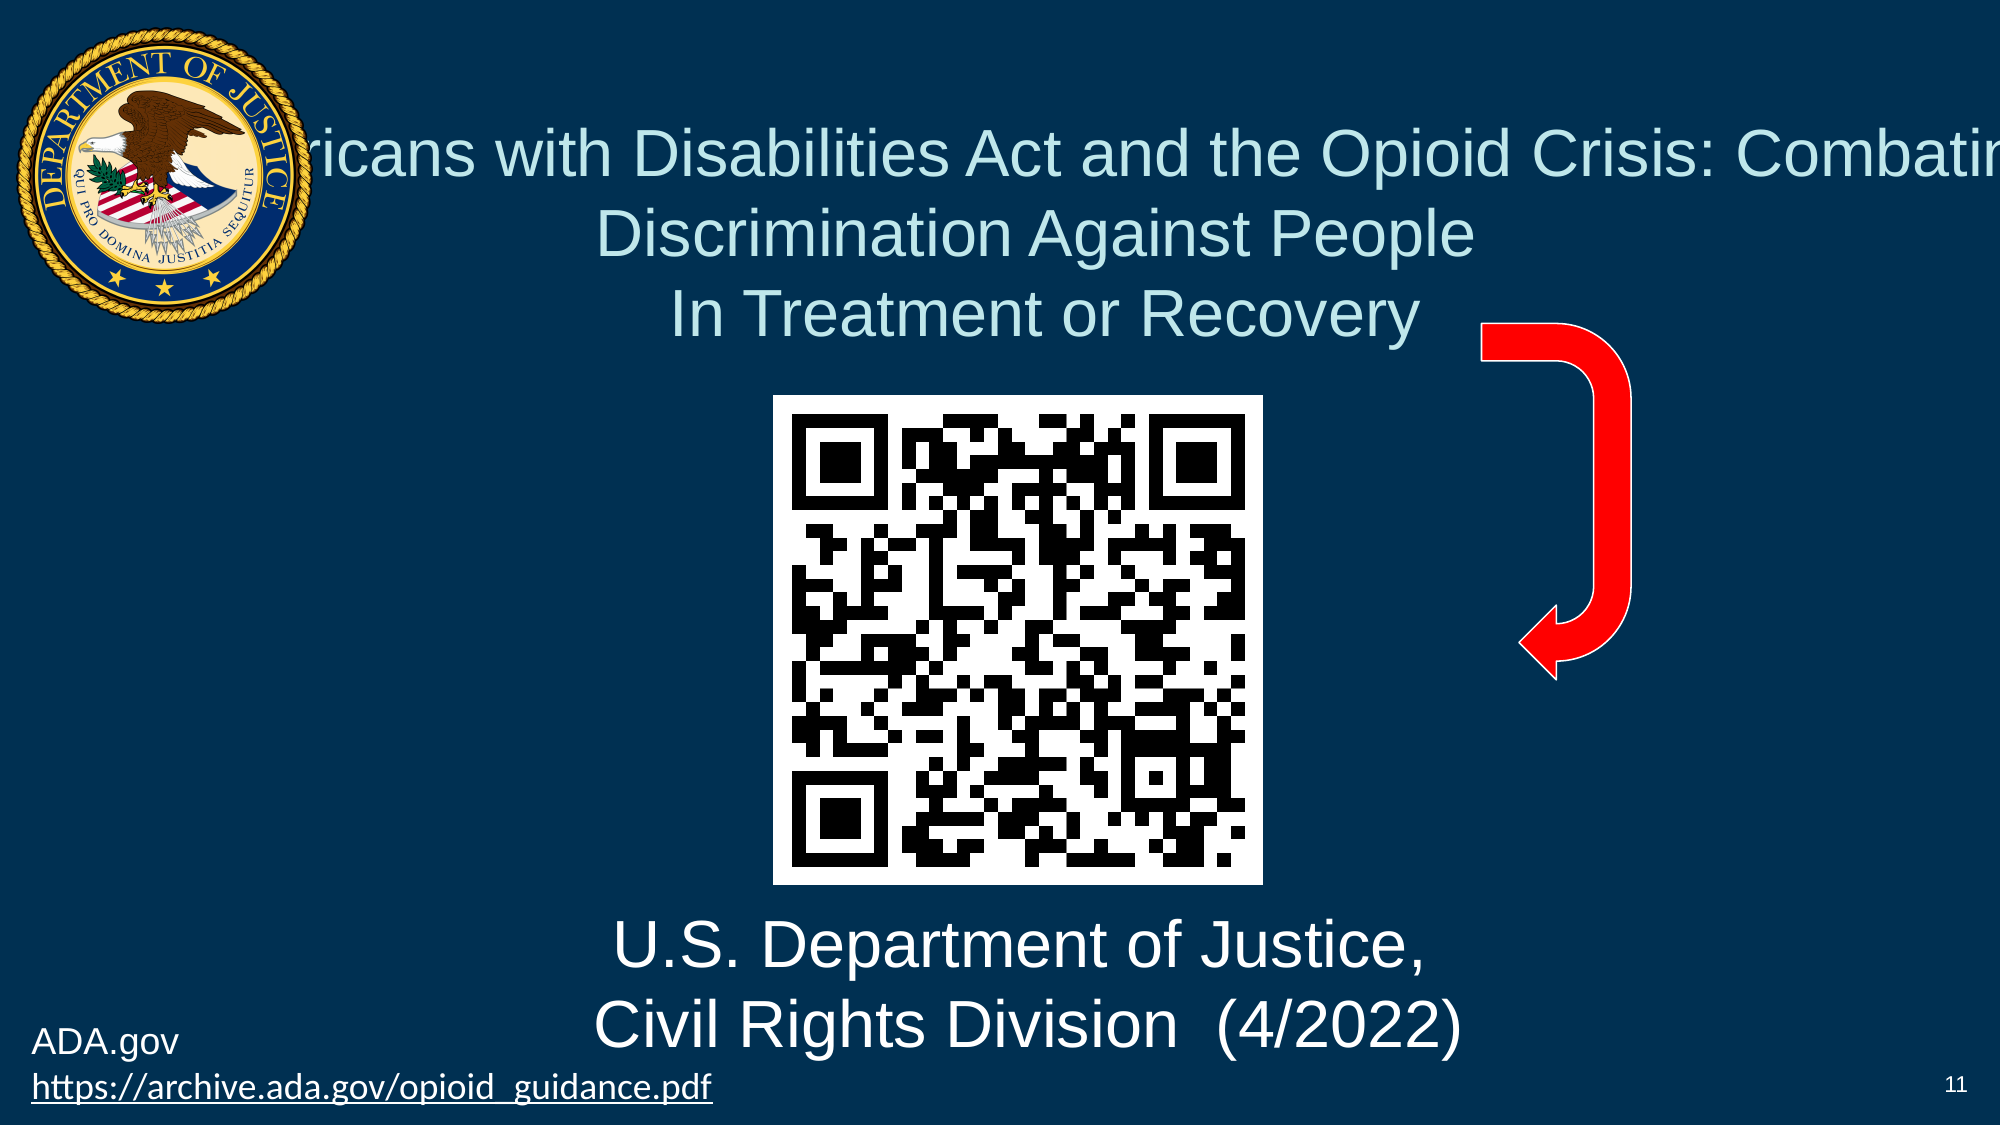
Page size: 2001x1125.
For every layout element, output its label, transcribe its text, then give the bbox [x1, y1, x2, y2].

text_box U.S. Department of Justice, Civil Rights Division (4/2022) [502, 893, 1557, 1068]
picture [16, 27, 313, 324]
text_box ADA.gov https://archive.ada.gov/opioid_guidance.pdf [16, 1009, 1071, 1115]
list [773, 395, 1263, 885]
text_box The Americans with Disabilities Act and the Opioid Crisis: Combating Discrimination Against People In Treatment or Recovery [318, 135, 2000, 324]
text_box [1481, 323, 1632, 680]
slide_number 11 [1833, 1062, 1984, 1113]
